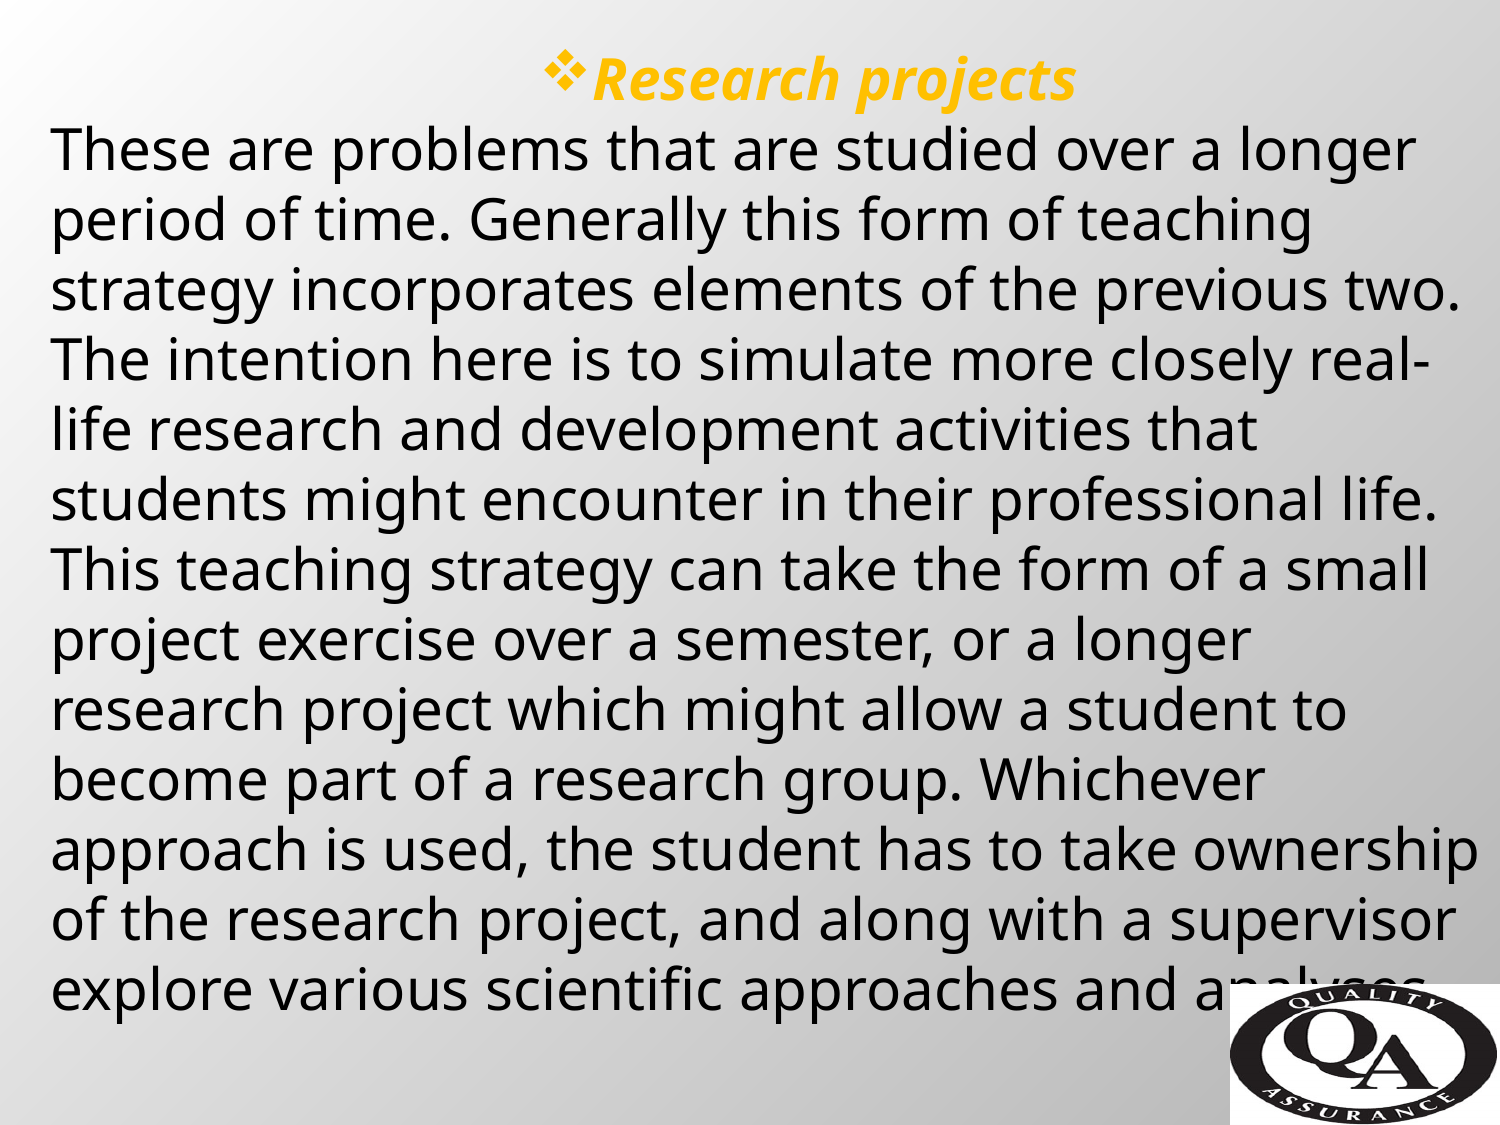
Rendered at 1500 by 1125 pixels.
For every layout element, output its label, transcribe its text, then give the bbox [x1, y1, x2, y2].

picture [1230, 984, 1500, 1125]
text_box Research projects These are problems that are studied over a longer period of time. Generally this form of teaching strategy incorporates elements of the previous two. The intention here is to simulate more closely real-life research and development activities that students might encounter in their professional life. This teaching strategy can take the form of a small project exercise over a semester, or a longer research project which might allow a student to become part of a research group. Whichever approach is used, the student has to take ownership of the research project, and along with a supervisor explore various scientific approaches and analyses. [35, 35, 1500, 1030]
